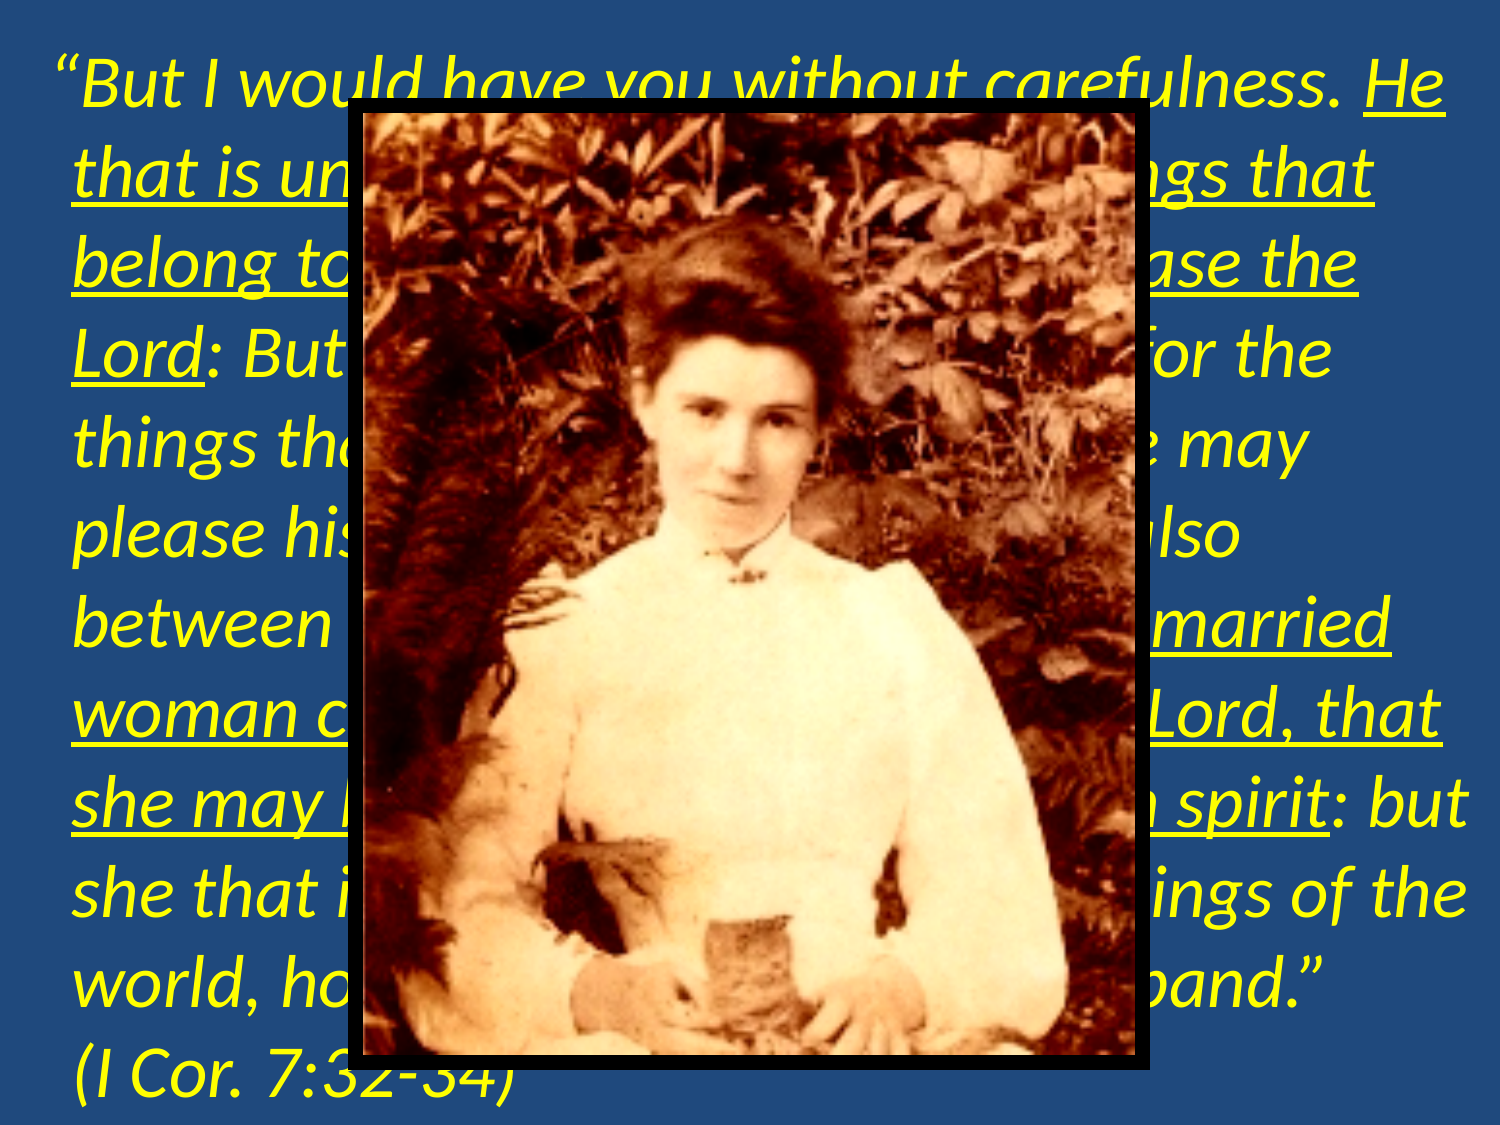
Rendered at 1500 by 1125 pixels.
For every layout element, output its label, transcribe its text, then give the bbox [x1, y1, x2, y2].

picture [362, 112, 1136, 1056]
list “But I would have you without carefulness. He that is unmarried careth for the things that belong to the Lord, how he may please the Lord: But he that is married careth for the things that are of the world, how he may please his wife. There is difference also between a wife and a virgin. The unmarried woman careth for the things of the Lord, that she may be holy both in body and in spirit: but she that is married careth for the things of the world, how she may please her husband.” (I Cor. 7:32-34) [0, 24, 1500, 1125]
